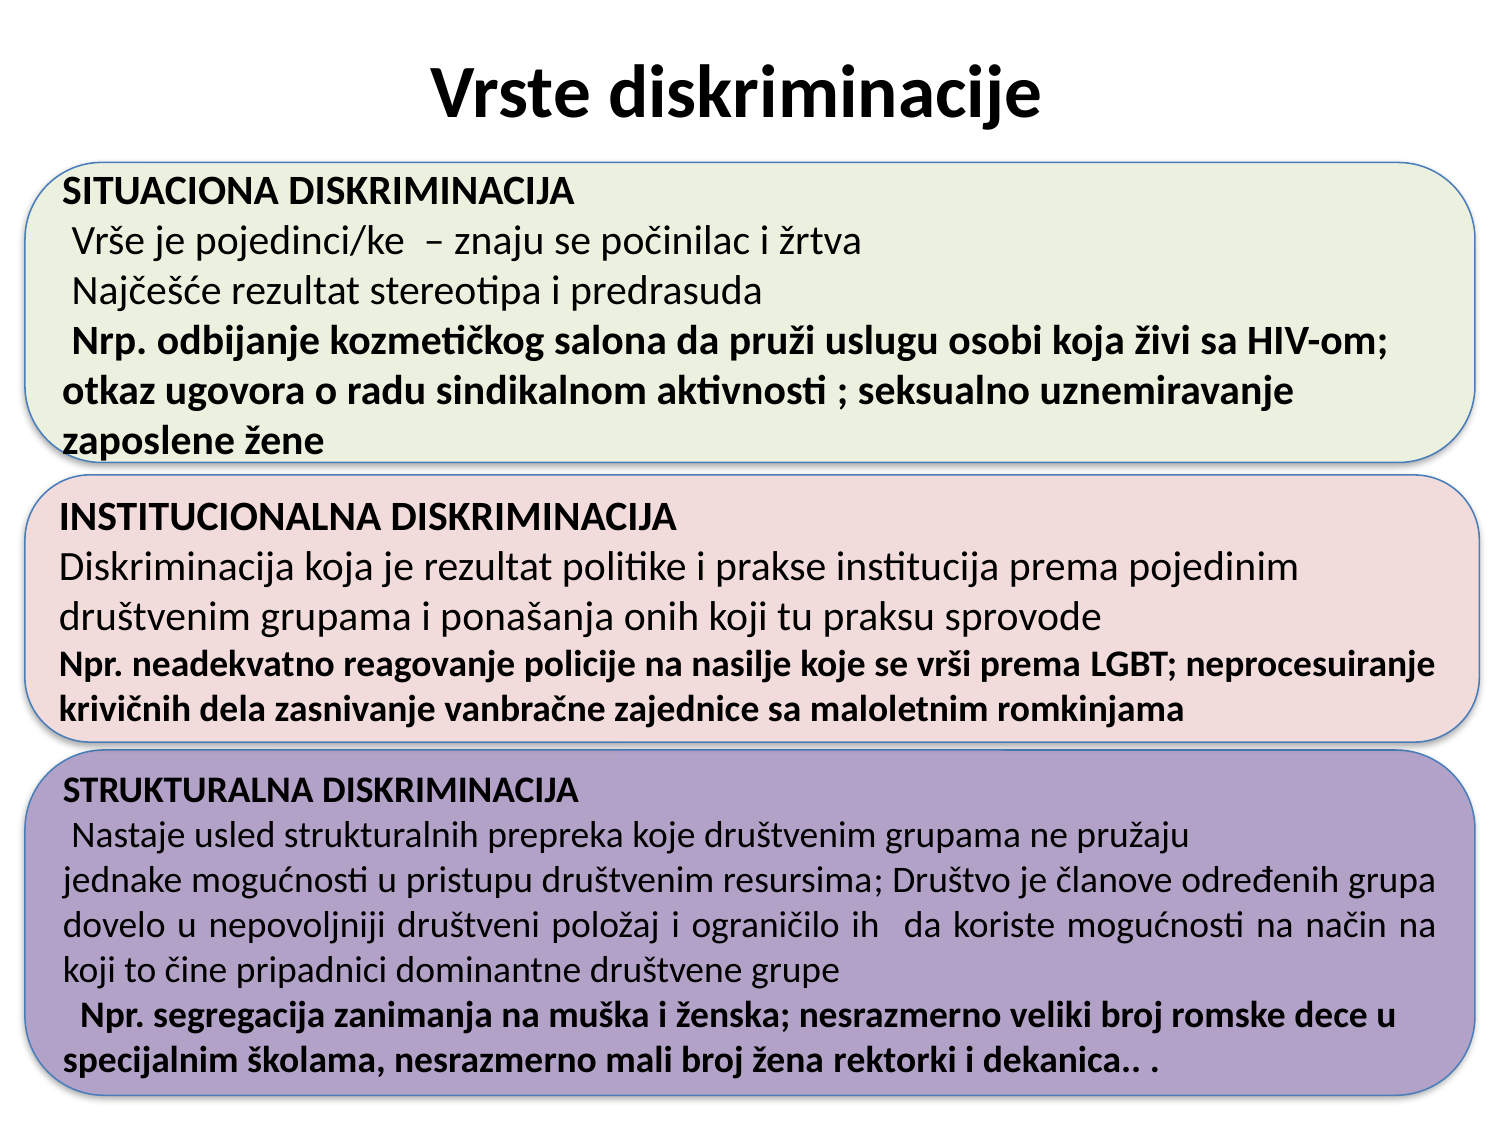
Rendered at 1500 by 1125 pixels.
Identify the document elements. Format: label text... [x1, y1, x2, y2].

text_box INSTITUCIONALNA DISKRIMINACIJA Diskriminacija koja je rezultat politike i prakse institucija prema pojedinim društvenim grupama i ponašanja onih koji tu praksu sprovode Npr. neadekvatno reagovanje policije na nasilje koje se vrši prema LGBT; neprocesuiranje krivičnih dela zasnivanje vanbračne zajednice sa maloletnim romkinjama [24, 474, 1481, 743]
text_box STRUKTURALNA DISKRIMINACIJA Nastaje usled strukturalnih prepreka koje društvenim grupama ne pružaju jednake mogućnosti u pristupu društvenim resursima; Društvo je članove određenih grupa dovelo u nepovoljniji društveni položaj i ograničilo ih da koriste mogućnosti na način na koji to čine pripadnici dominantne društvene grupe Npr. segregacija zanimanja na muška i ženska; nesrazmerno veliki broj romske dece u specijalnim školama, nesrazmerno mali broj žena rektorki i dekanica.. . [24, 751, 1476, 1097]
text_box SITUACIONA DISKRIMINACIJA Vrše je pojedinci/ke – znaju se počinilac i žrtva Najčešće rezultat stereotipa i predrasuda Nrp. odbijanje kozmetičkog salona da pruži uslugu osobi koja živi sa HIV-om; otkaz ugovora o radu sindikalnom aktivnosti ; seksualno uznemiravanje zaposlene žene [24, 161, 1476, 464]
title Vrste diskriminacije [70, 34, 1421, 141]
